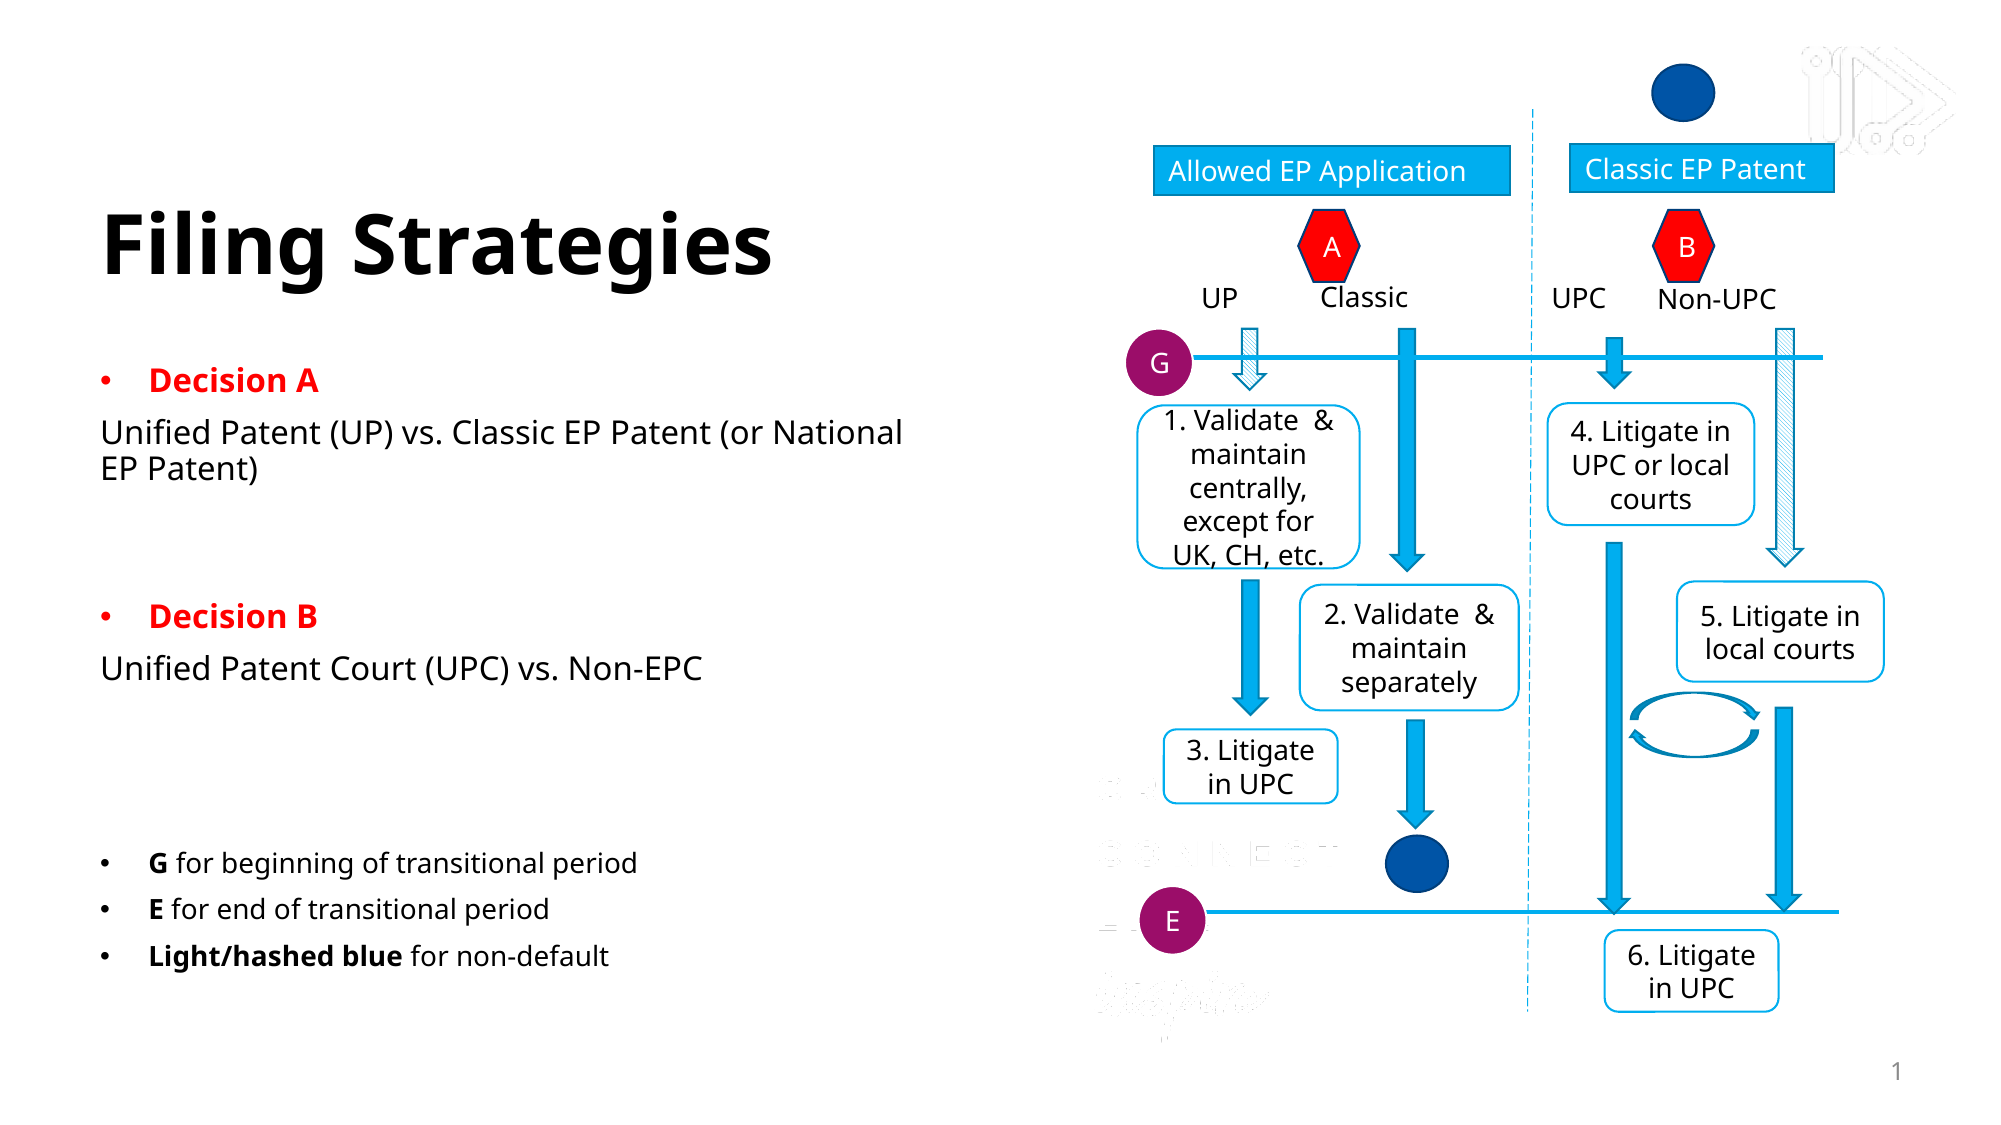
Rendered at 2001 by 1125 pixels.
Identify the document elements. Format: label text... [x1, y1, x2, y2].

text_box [1124, 64, 1884, 1012]
title Filing Strategies [85, 124, 824, 300]
list Decision A Unified Patent (UP) vs. Classic EP Patent (or National EP Patent) Decision B Unified Patent Court (UPC) vs. Non-EPC G for beginning of transitional period E for end of transitional period Light/hashed blue for non-default [85, 356, 957, 983]
picture [1029, 0, 2000, 1125]
